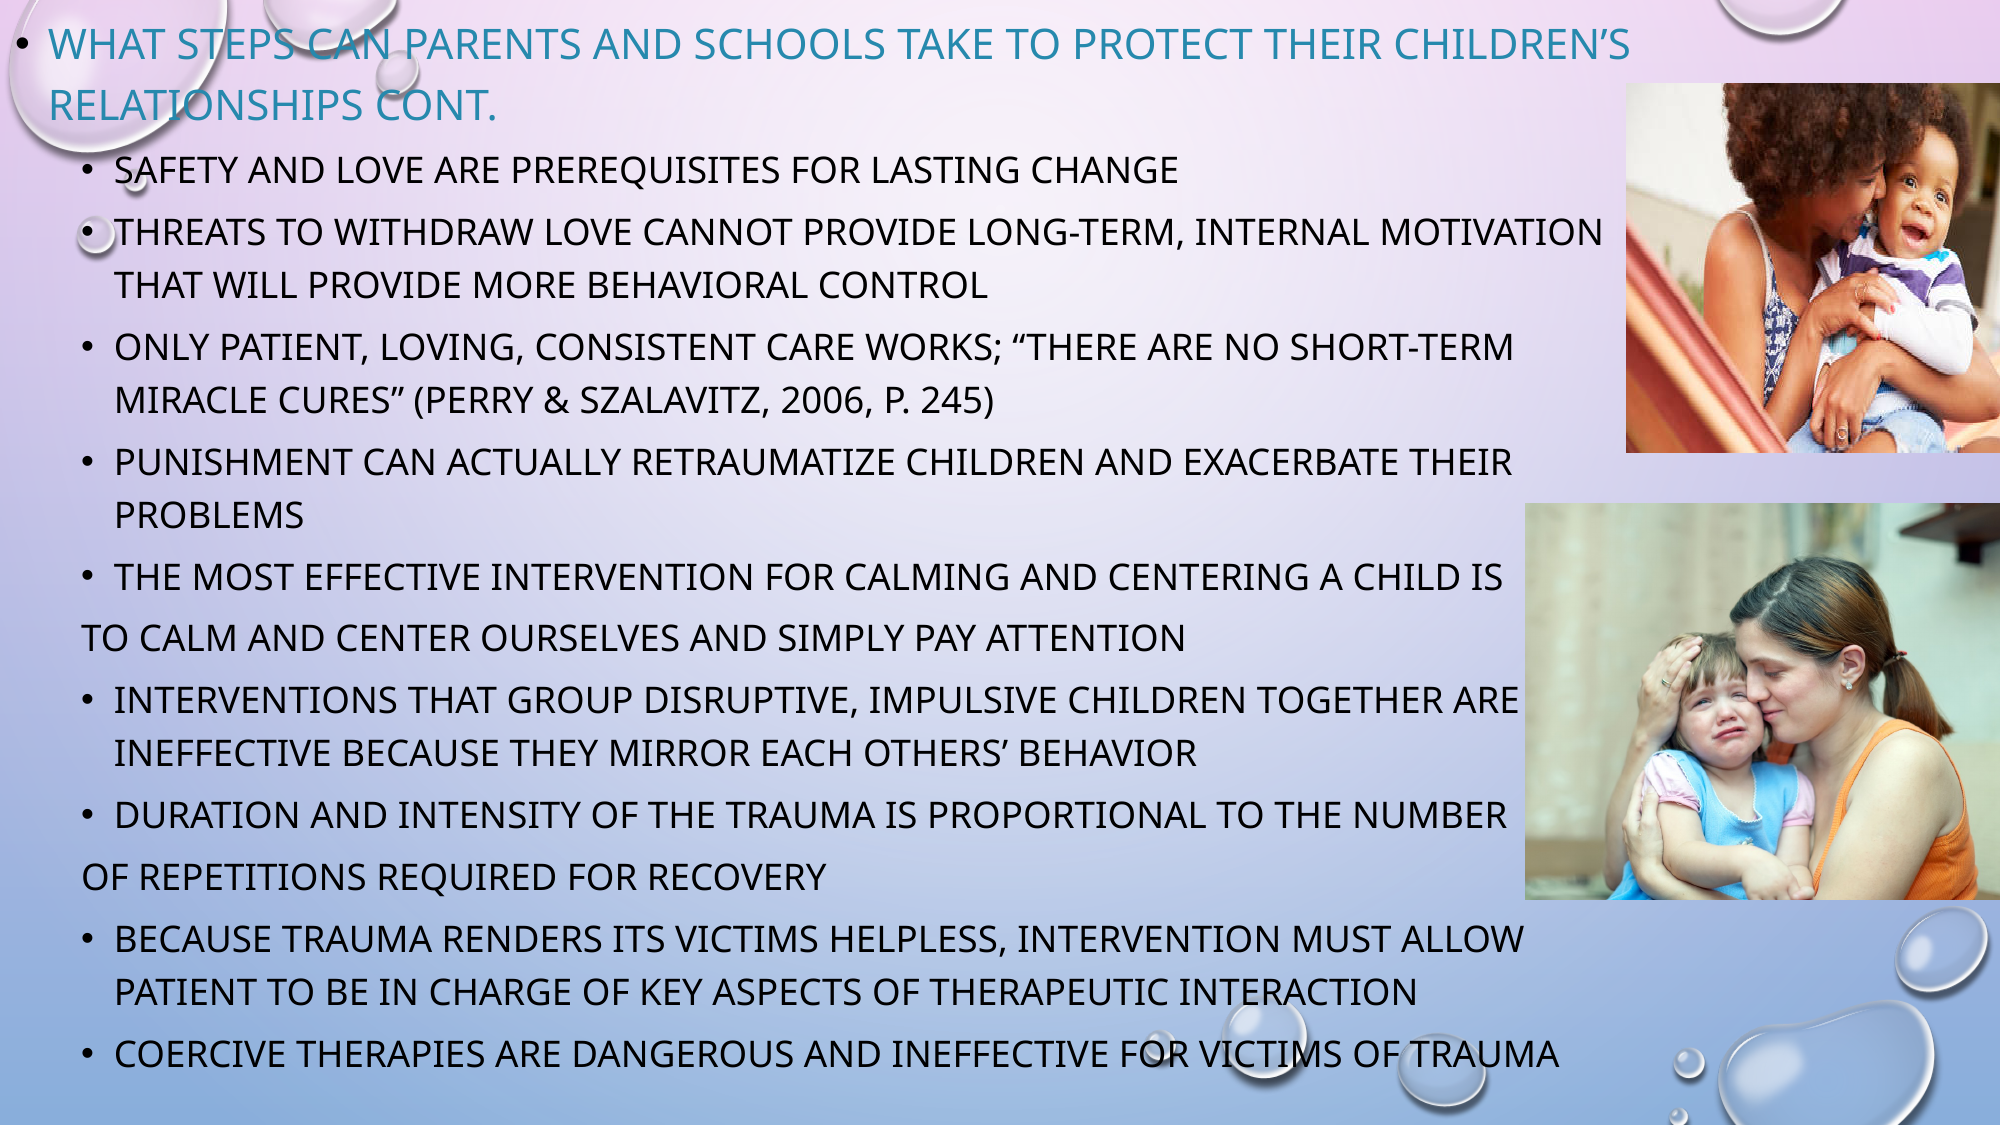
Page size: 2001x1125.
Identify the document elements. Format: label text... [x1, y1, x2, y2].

list What steps can parents and schools take to protect their children’s relationships cont. Safety and love are prerequisites for lasting change Threats to withdraw love cannot provide long-term, internal motivation that will provide more behavioral control Only patient, loving, consistent care works; “there are no short-term miracle cures” (perry & Szalavitz, 2006, p. 245) Punishment can actually retraumatize children and exacerbate their problems The most effective intervention for calming and centering a child is to calm and center ourselves and simply pay attention Interventions that group disruptive, impulsive children together are ineffective because they mirror each others’ behavior Duration and intensity of the trauma is proportional to the number of repetitions required for recovery Because trauma renders its victims helpless, intervention must allow patient to be in charge of key aspects of therapeutic interaction Coercive therapies are dangerous and ineffective for victims of trauma [0, 0, 1687, 1099]
picture [0, 0, 2000, 1125]
